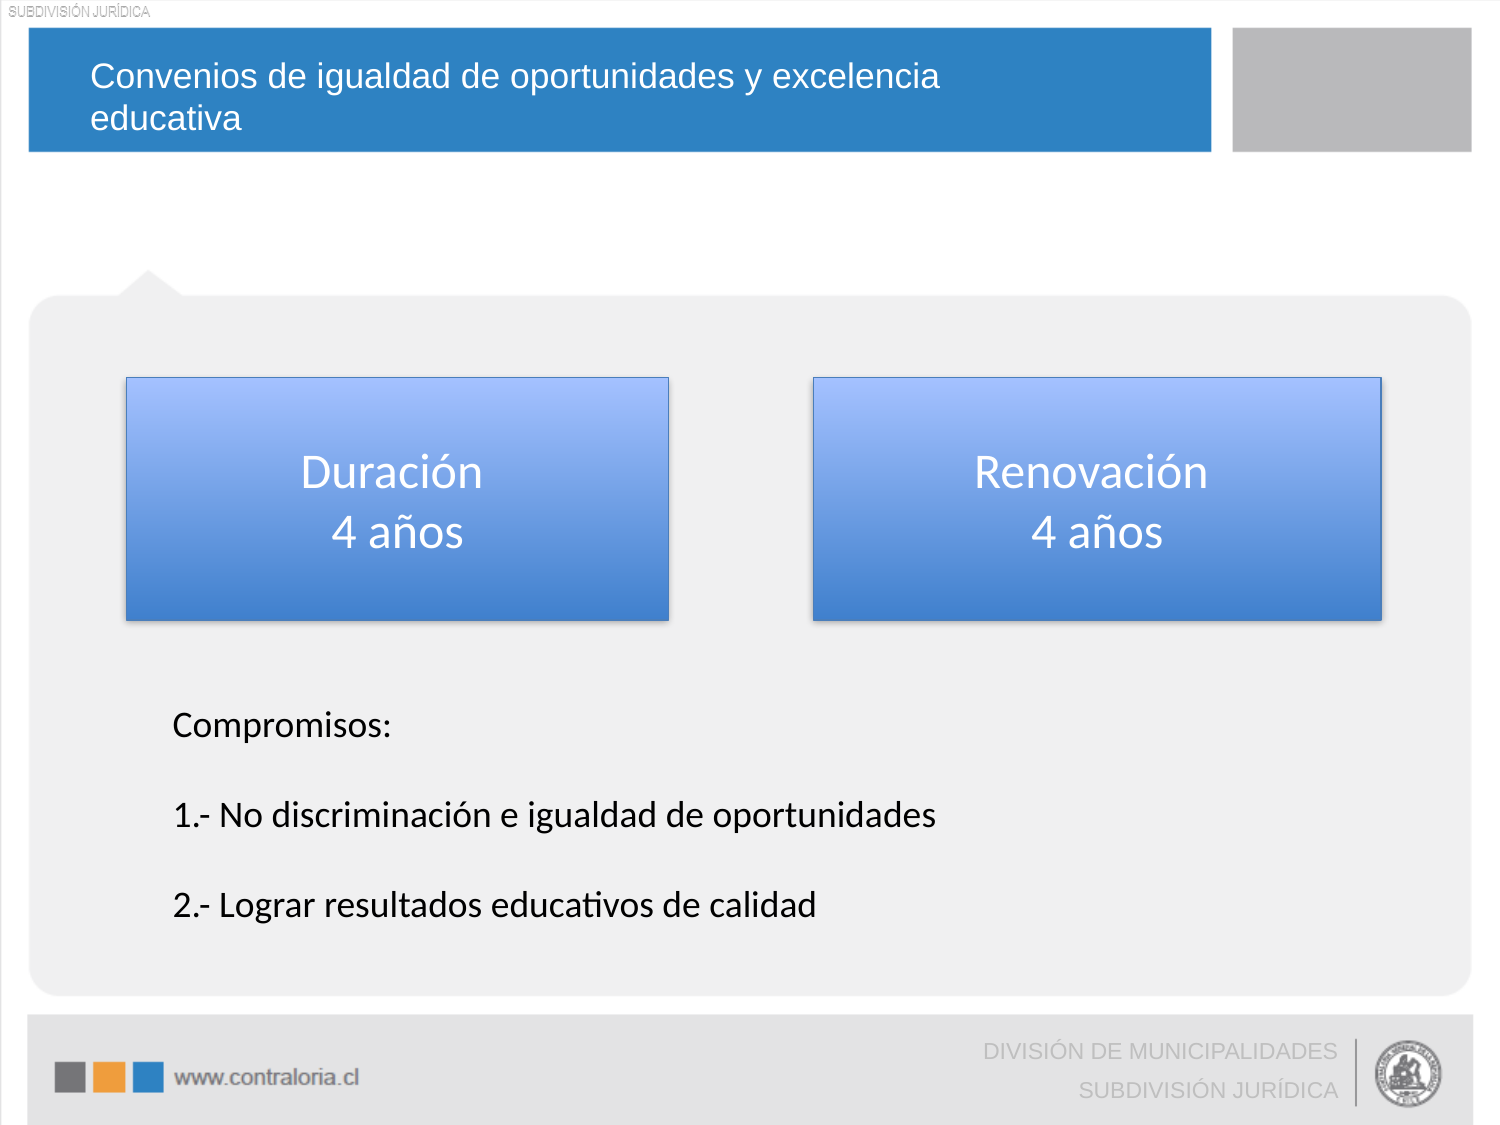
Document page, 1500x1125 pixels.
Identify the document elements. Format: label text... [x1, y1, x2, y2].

text_box Duración 4 años [126, 377, 669, 621]
list DIVISIÓN DE MUNICIPALIDADES [291, 1029, 1353, 1073]
title Convenios de igualdad de oportunidades y excelencia educativa [75, 45, 1098, 146]
picture [0, 0, 1500, 1125]
text_box Renovación 4 años [813, 377, 1382, 621]
text_box Compromisos: 1.- No discriminación e igualdad de oportunidades 2.- Lograr resultados educativos de calidad [157, 692, 1218, 932]
list SUBDIVISIÓN JURÍDICA [292, 1068, 1354, 1111]
